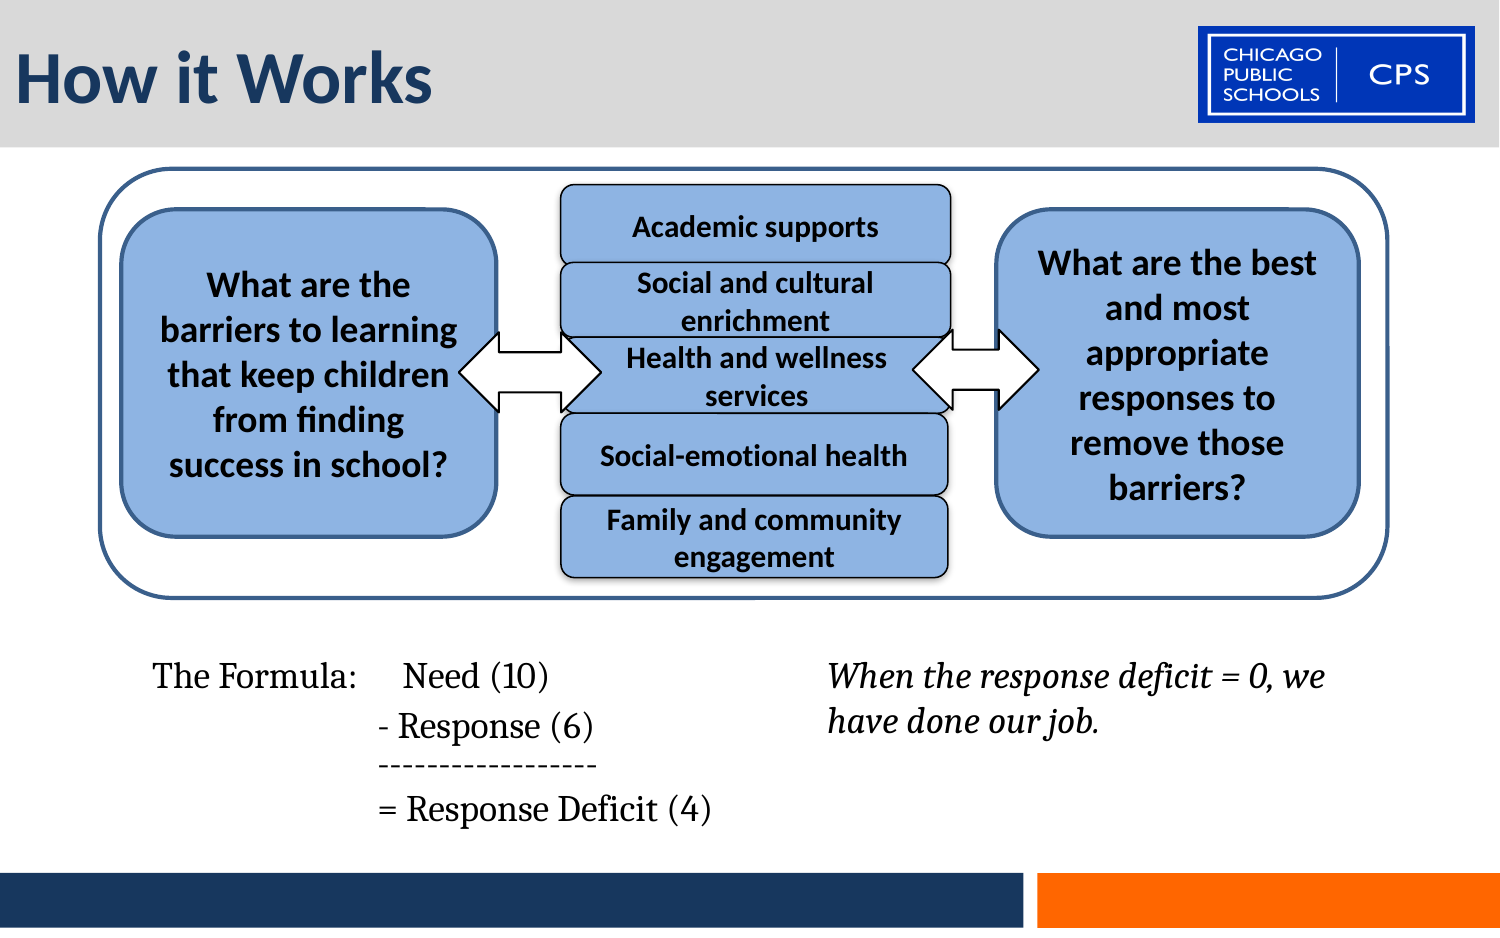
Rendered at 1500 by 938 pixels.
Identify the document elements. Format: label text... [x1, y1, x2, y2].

text_box The Formula: [137, 643, 375, 749]
text_box ------------------ = Response Deficit (4) [362, 731, 763, 836]
text_box [456, 330, 604, 415]
text_box [97, 166, 1390, 601]
text_box - Response (6) [362, 693, 638, 731]
text_box Social and cultural enrichment [560, 262, 951, 337]
text_box Health and wellness services [567, 337, 948, 413]
text_box Need (10) [387, 643, 588, 693]
text_box Social-emotional health [560, 413, 948, 495]
text_box When the response deficit = 0, we have done our job. [812, 643, 1400, 749]
text_box Family and community engagement [560, 495, 948, 578]
text_box [910, 327, 1041, 412]
title How it Works [0, 0, 1188, 148]
picture [1198, 26, 1475, 123]
